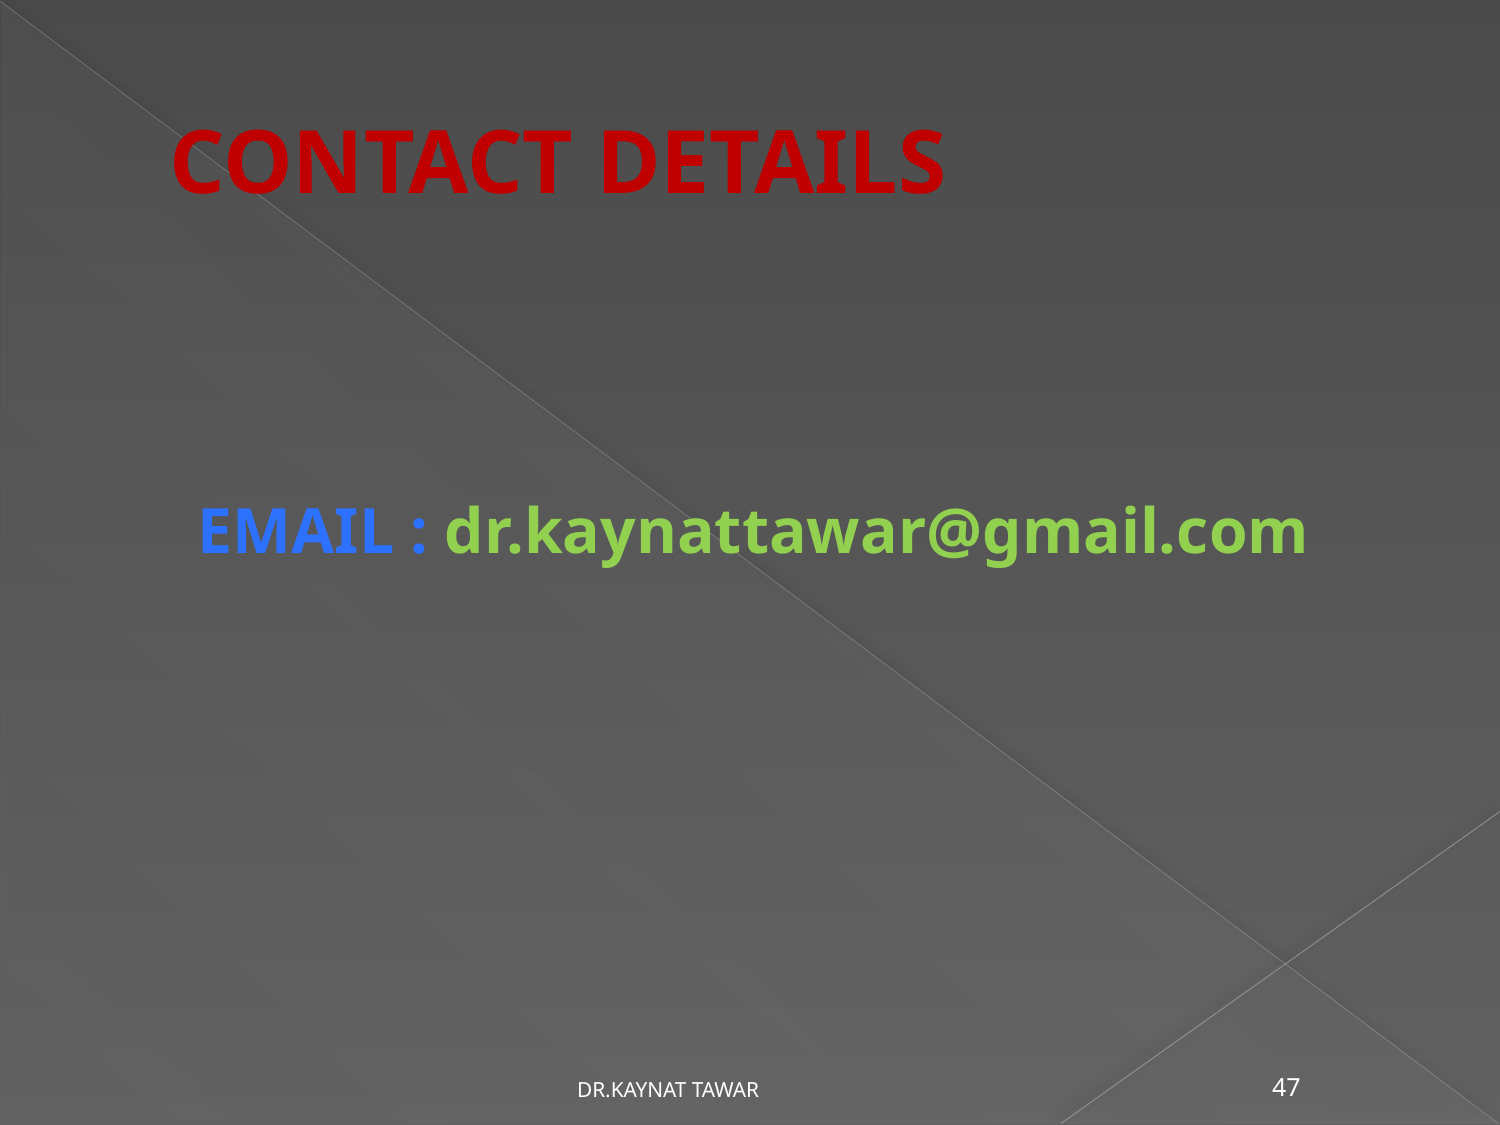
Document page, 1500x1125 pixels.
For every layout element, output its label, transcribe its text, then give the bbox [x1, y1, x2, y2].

slide_number 47 [1245, 1063, 1328, 1113]
footer DR.KAYNAT TAWAR [75, 1063, 774, 1113]
list EMAIL : dr.kaynattawar@gmail.com [75, 308, 1425, 1059]
title CONTACT DETAILS [75, 43, 1425, 274]
